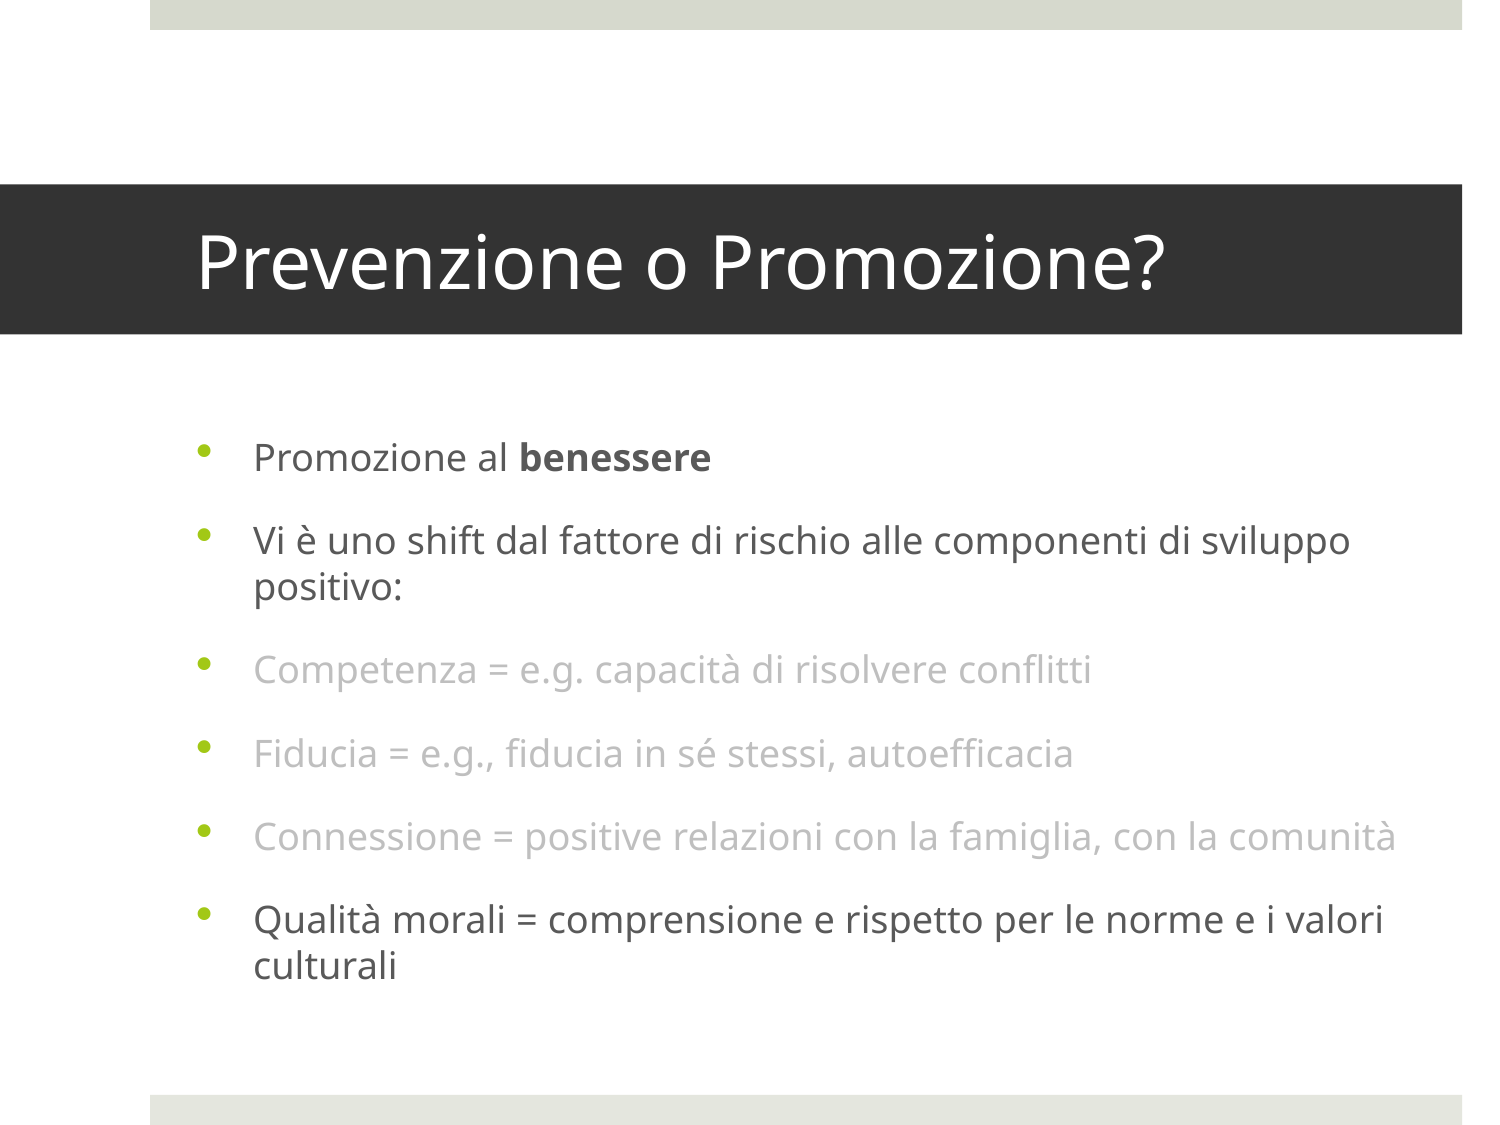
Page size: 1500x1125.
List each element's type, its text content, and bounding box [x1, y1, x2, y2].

title Prevenzione o Promozione? [0, 184, 1463, 335]
list Promozione al benessere Vi è uno shift dal fattore di rischio alle componenti di sviluppo positivo: Competenza = e.g. capacità di risolvere conflitti Fiducia = e.g., fiducia in sé stessi, autoefficacia Connessione = positive relazioni con la famiglia, con la comunità Qualità morali = comprensione e rispetto per le norme e i valori culturali [182, 425, 1432, 1028]
